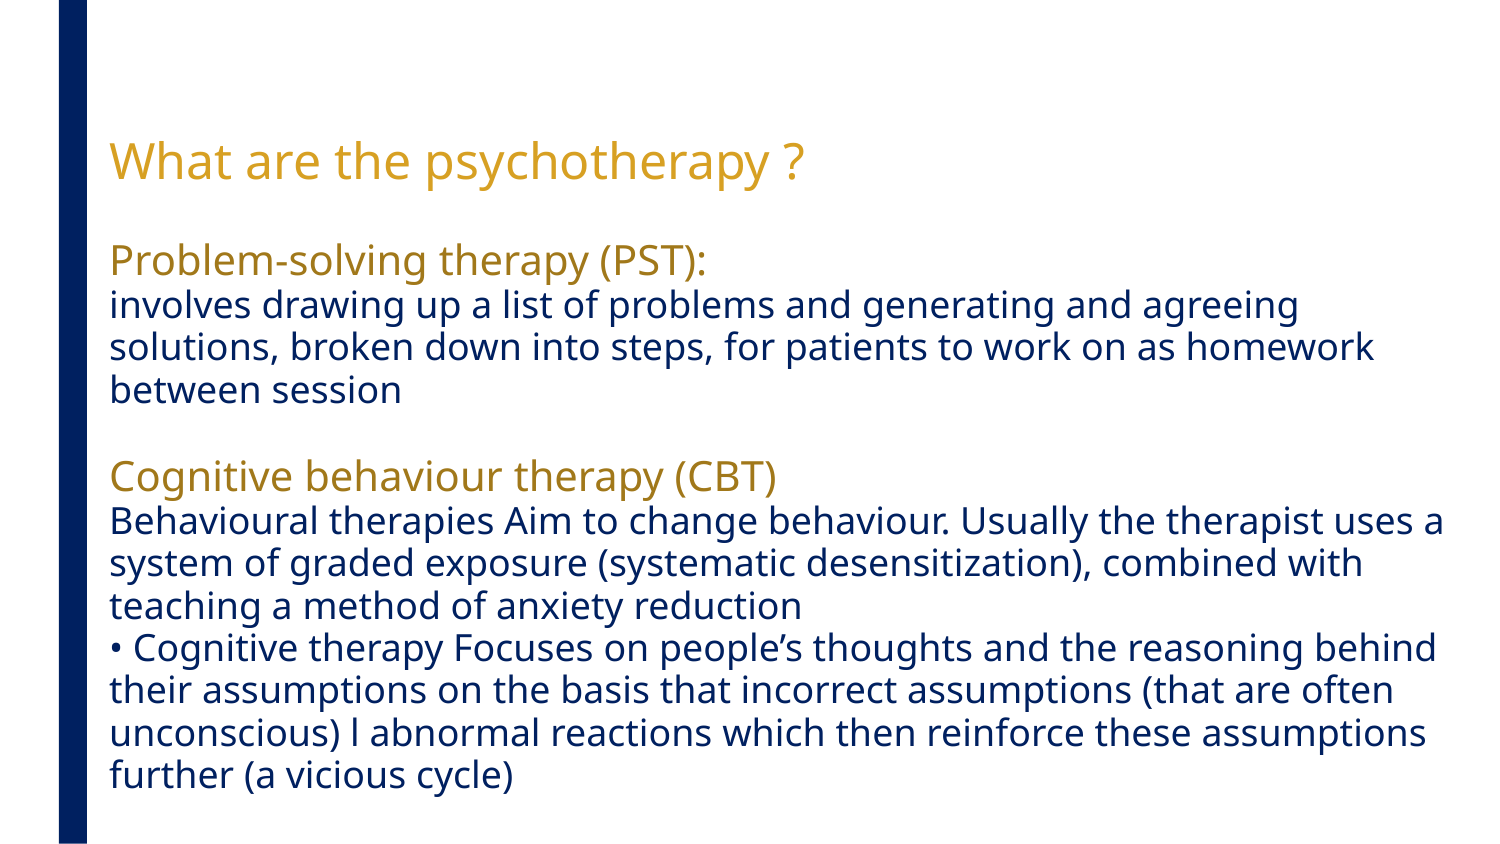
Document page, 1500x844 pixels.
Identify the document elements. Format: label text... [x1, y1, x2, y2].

list What are the psychotherapy ? Problem-solving therapy (PST): involves drawing up a list of problems and generating and agreeing solutions, broken down into steps, for patients to work on as homework between session Cognitive behaviour therapy (CBT) Behavioural therapies Aim to change behaviour. Usually the therapist uses a system of graded exposure (systematic desensitization), combined with teaching a method of anxiety reduction • Cognitive therapy Focuses on people’s thoughts and the reasoning behind their assumptions on the basis that incorrect assumptions (that are often unconscious) l abnormal reactions which then reinforce these assumptions further (a vicious cycle) [94, 119, 1492, 782]
